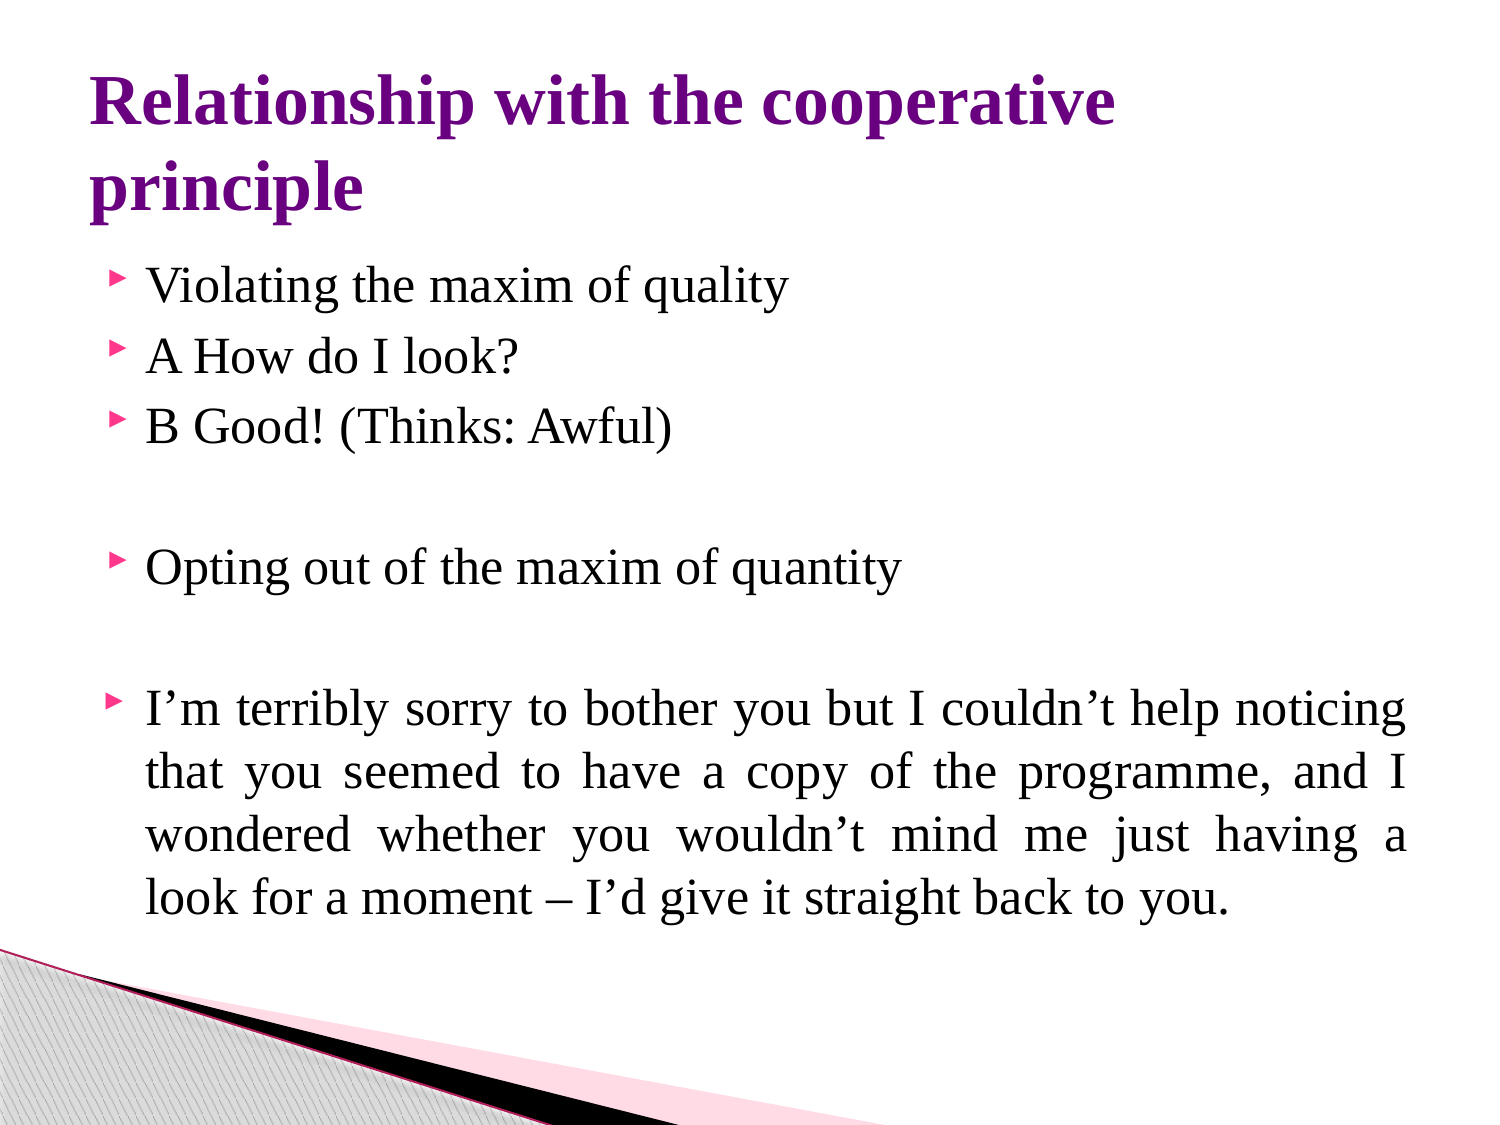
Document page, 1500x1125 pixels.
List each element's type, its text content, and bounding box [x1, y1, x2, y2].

list Violating the maxim of quality A How do I look? B Good! (Thinks: Awful) Opting out of the maxim of quantity I’m terribly sorry to bother you but I couldn’t help noticing that you seemed to have a copy of the programme, and I wondered whether you wouldn’t mind me just having a look for a moment – I’d give it straight back to you. [75, 243, 1425, 986]
title Relationship with the cooperative principle [75, 45, 1425, 233]
